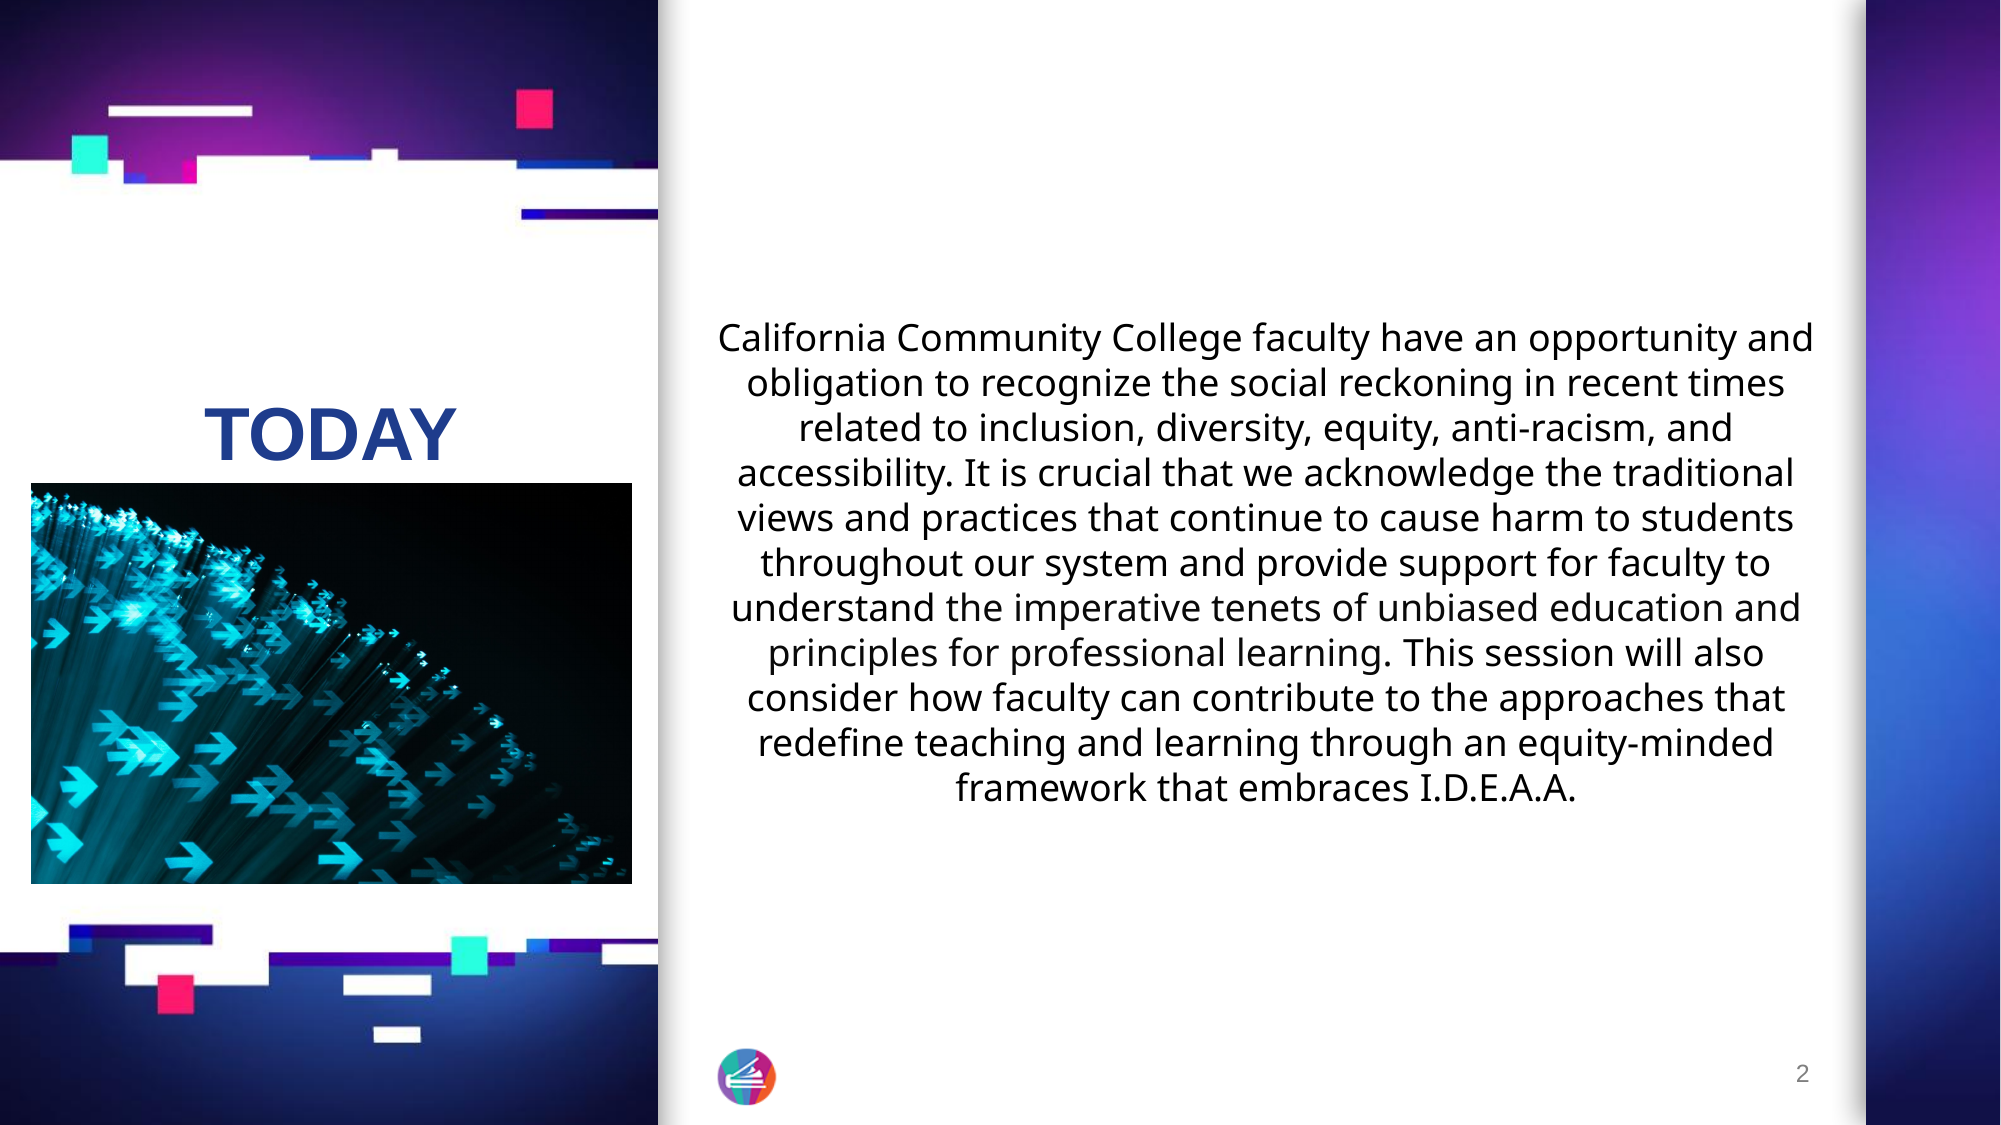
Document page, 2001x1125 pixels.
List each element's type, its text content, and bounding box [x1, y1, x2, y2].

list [30, 483, 632, 885]
picture [0, 0, 658, 1125]
text_box California Community College faculty have an opportunity and obligation to recognize the social reckoning in recent times related to inclusion, diversity, equity, anti-racism, and accessibility. It is crucial that we acknowledge the traditional views and practices that continue to cause harm to students throughout our system and provide support for faculty to understand the imperative tenets of unbiased education and principles for professional learning. This session will also consider how faculty can contribute to the approaches that redefine teaching and learning through an equity-minded framework that embraces I.D.E.A.A. [688, 306, 1845, 817]
title TODAY [37, 219, 626, 481]
picture [715, 1046, 778, 1108]
slide_number 2 [1622, 1042, 1810, 1104]
picture [1866, 0, 2001, 1125]
